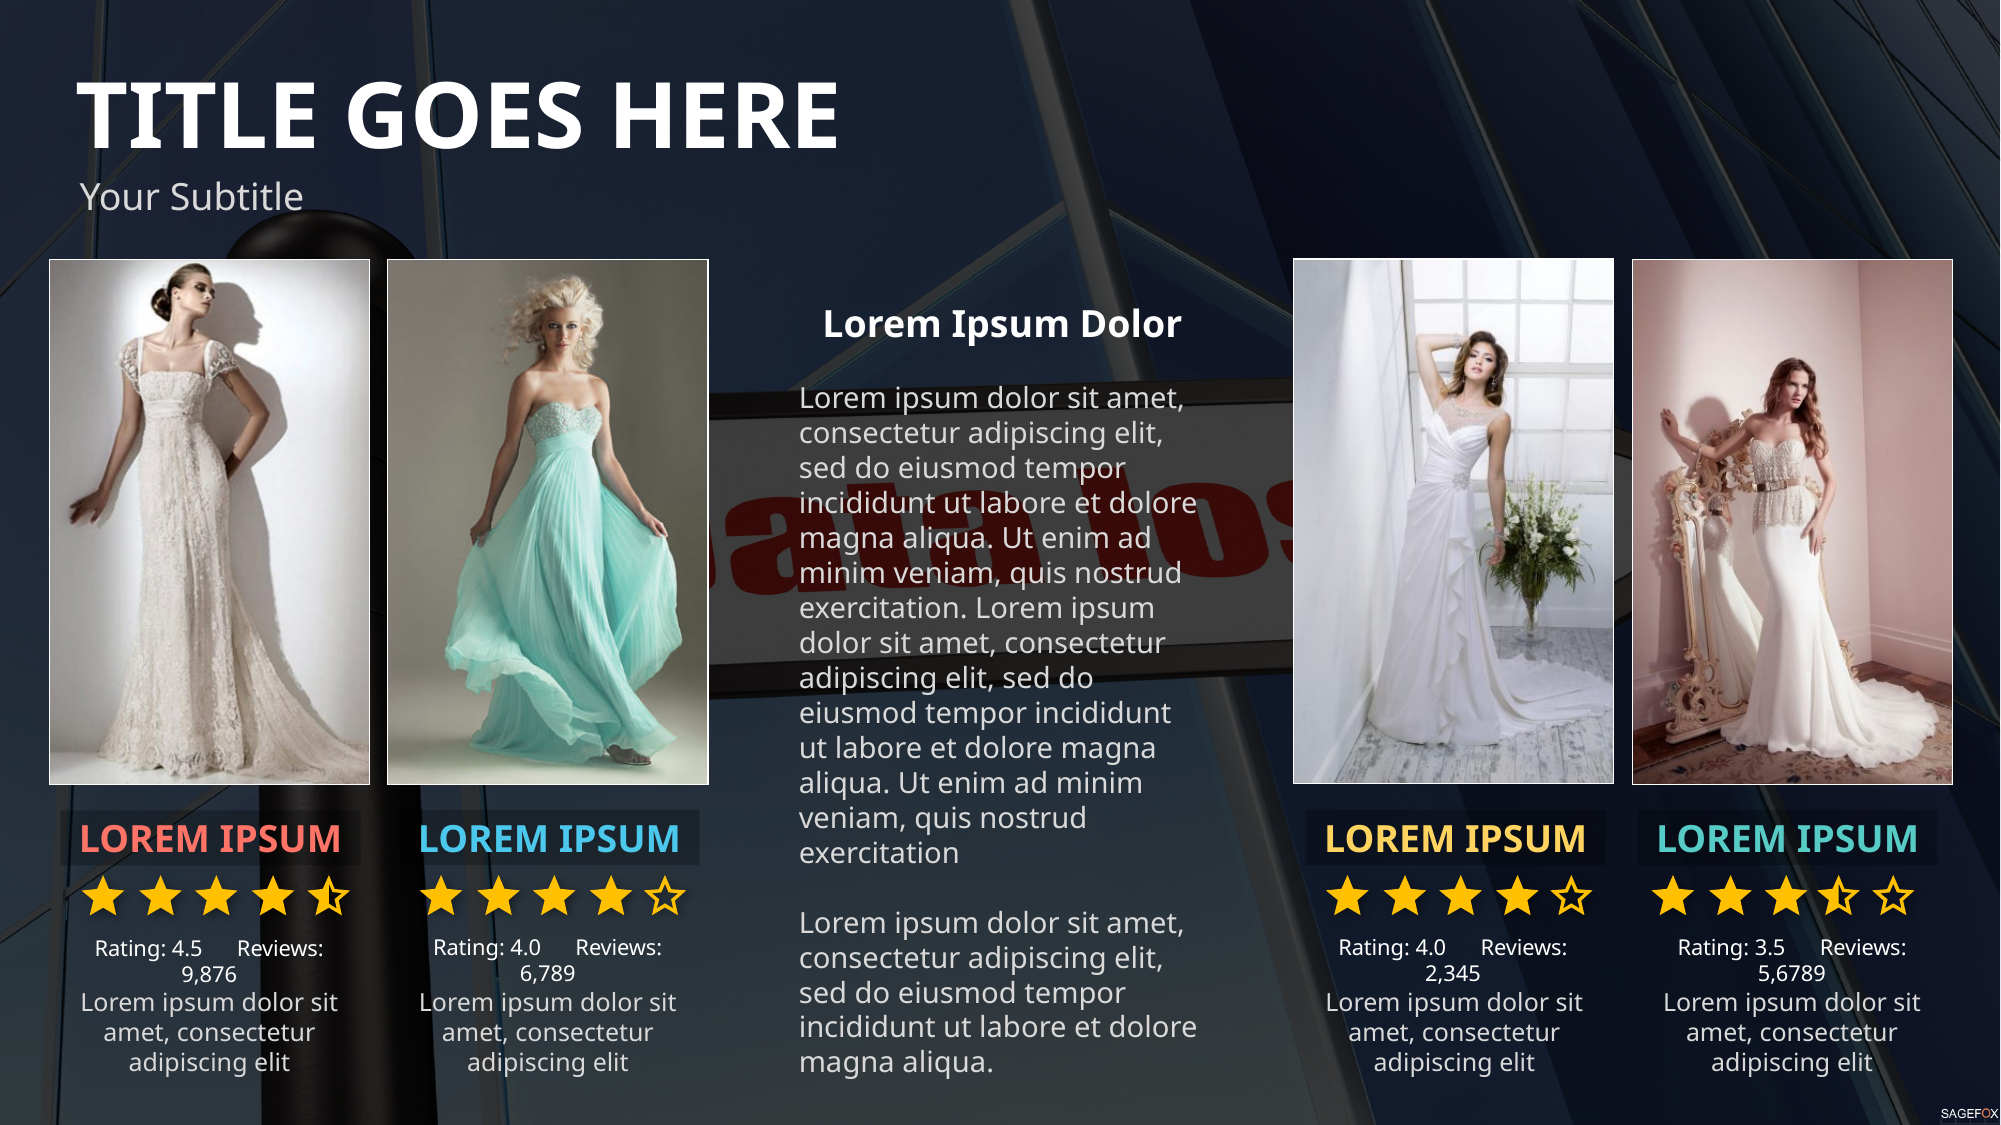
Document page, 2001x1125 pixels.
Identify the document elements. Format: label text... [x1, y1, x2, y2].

text_box [1651, 874, 1695, 916]
text_box [387, 259, 709, 786]
text_box [589, 874, 633, 916]
text_box [307, 875, 351, 916]
text_box [1764, 874, 1808, 916]
text_box [251, 875, 295, 916]
text_box [532, 874, 576, 916]
text_box [81, 875, 125, 916]
text_box [643, 874, 687, 916]
text_box Lorem ipsum dolor sit amet, consectetur adipiscing elit [1294, 981, 1615, 1081]
text_box Rating: 4.0 Reviews: 6,789 [387, 926, 709, 994]
text_box [1383, 874, 1427, 916]
text_box Lorem ipsum dolor sit amet, consectetur adipiscing elit [387, 994, 709, 1081]
text_box [1872, 874, 1915, 916]
text_box [1631, 259, 1953, 786]
picture [0, 0, 2001, 1125]
text_box [194, 875, 238, 916]
text_box LOREM IPSUM [399, 809, 700, 865]
text_box [1550, 874, 1593, 916]
text_box [1495, 874, 1539, 916]
text_box [139, 875, 182, 916]
text_box [1325, 874, 1369, 916]
text_box [1709, 874, 1752, 916]
text_box [1439, 874, 1482, 916]
text_box LOREM IPSUM [1305, 809, 1606, 865]
text_box Rating: 4.0 Reviews: 2,345 [1293, 926, 1614, 994]
text_box [419, 874, 463, 916]
text_box [477, 874, 520, 916]
text_box LOREM IPSUM [1637, 809, 1938, 865]
text_box Rating: 4.5 Reviews: 9,876 [49, 926, 370, 994]
text_box Lorem ipsum dolor sit amet, consectetur adipiscing elit [49, 994, 370, 1082]
text_box LOREM IPSUM [60, 810, 361, 866]
text_box Lorem ipsum dolor sit amet, consectetur adipiscing elit [1632, 994, 1953, 1081]
text_box Rating: 3.5 Reviews: 5,6789 [1632, 926, 1953, 994]
text_box [48, 259, 371, 786]
text_box Lorem Ipsum Dolor Lorem ipsum dolor sit amet, consectetur adipiscing elit, sed do eiusmod tempor incididunt ut labore et dolore magna aliqua. Ut enim ad minim veniam, quis nostrud exercitation. Lorem ipsum dolor sit amet, consectetur adipiscing elit, sed do eiusmod tempor incididunt ut labore et dolore magna aliqua. Ut enim ad minim veniam, quis nostrud exercitation Lorem ipsum dolor sit amet, consectetur adipiscing elit, sed do eiusmod tempor incididunt ut labore et dolore magna aliqua. [783, 292, 1221, 1087]
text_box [60, 49, 1020, 227]
text_box [1292, 258, 1614, 785]
text_box [1817, 874, 1860, 916]
